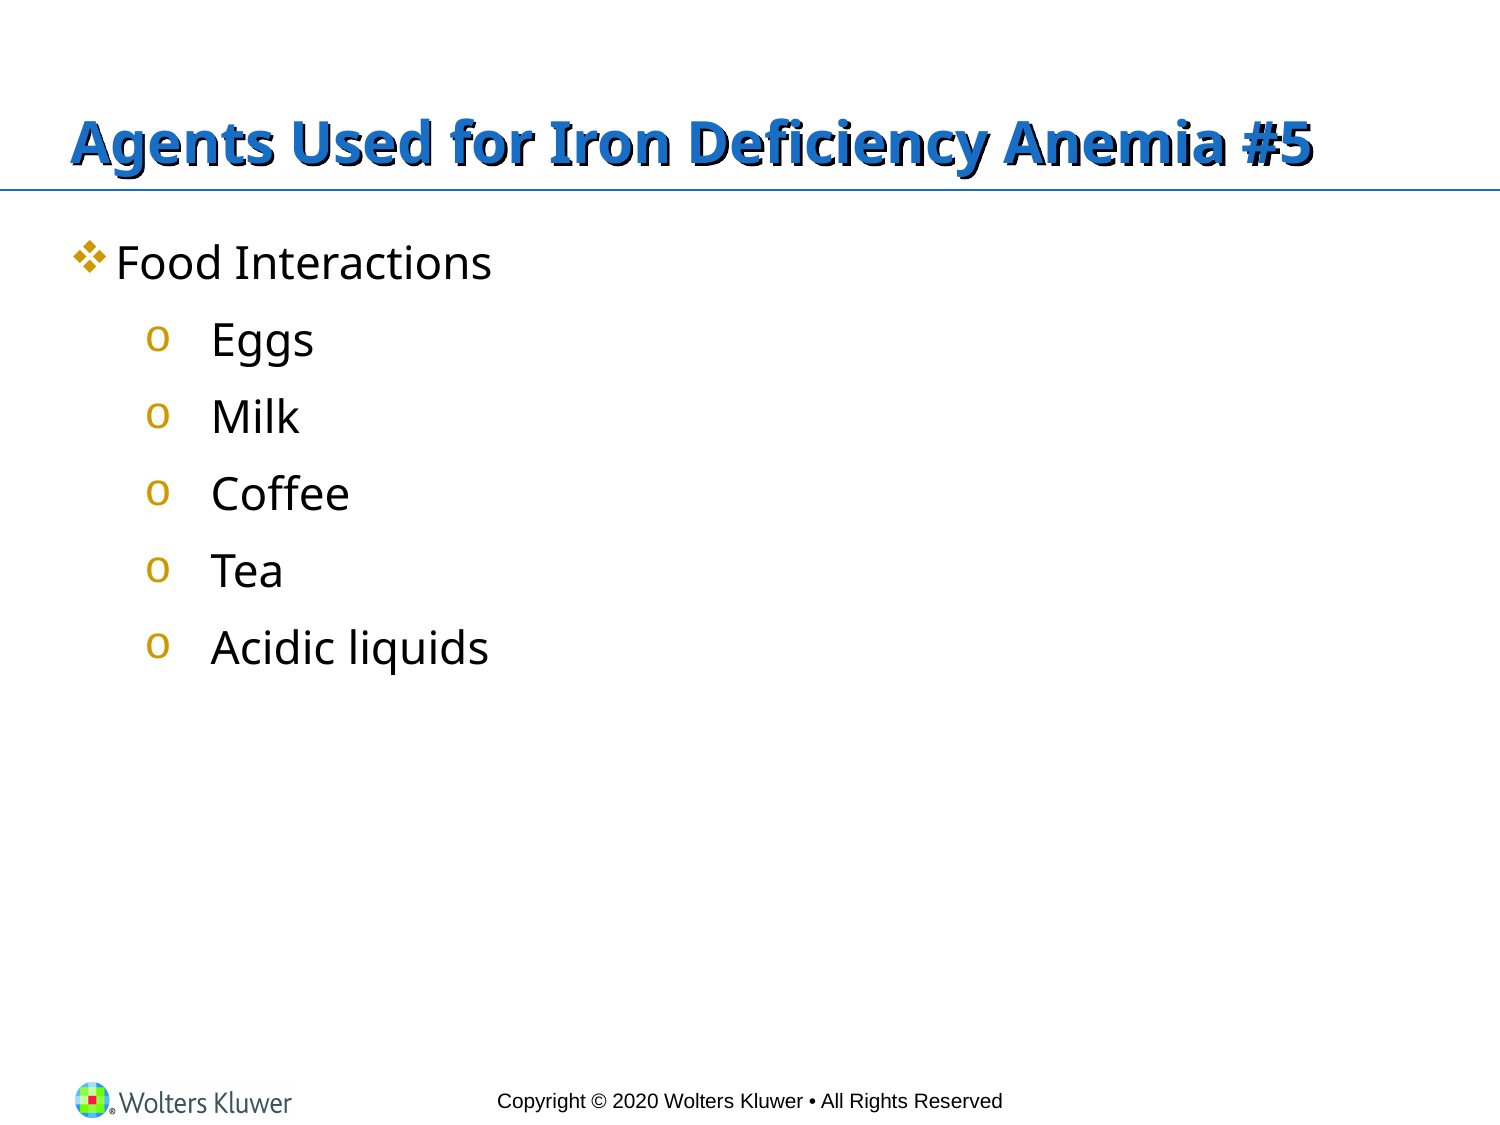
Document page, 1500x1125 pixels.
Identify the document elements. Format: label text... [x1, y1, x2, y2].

list Food Interactions Eggs Milk Coffee Tea Acidic liquids [54, 232, 1468, 901]
picture [75, 1082, 292, 1118]
title Agents Used for Iron Deficiency Anemia #5 [70, 48, 1469, 176]
